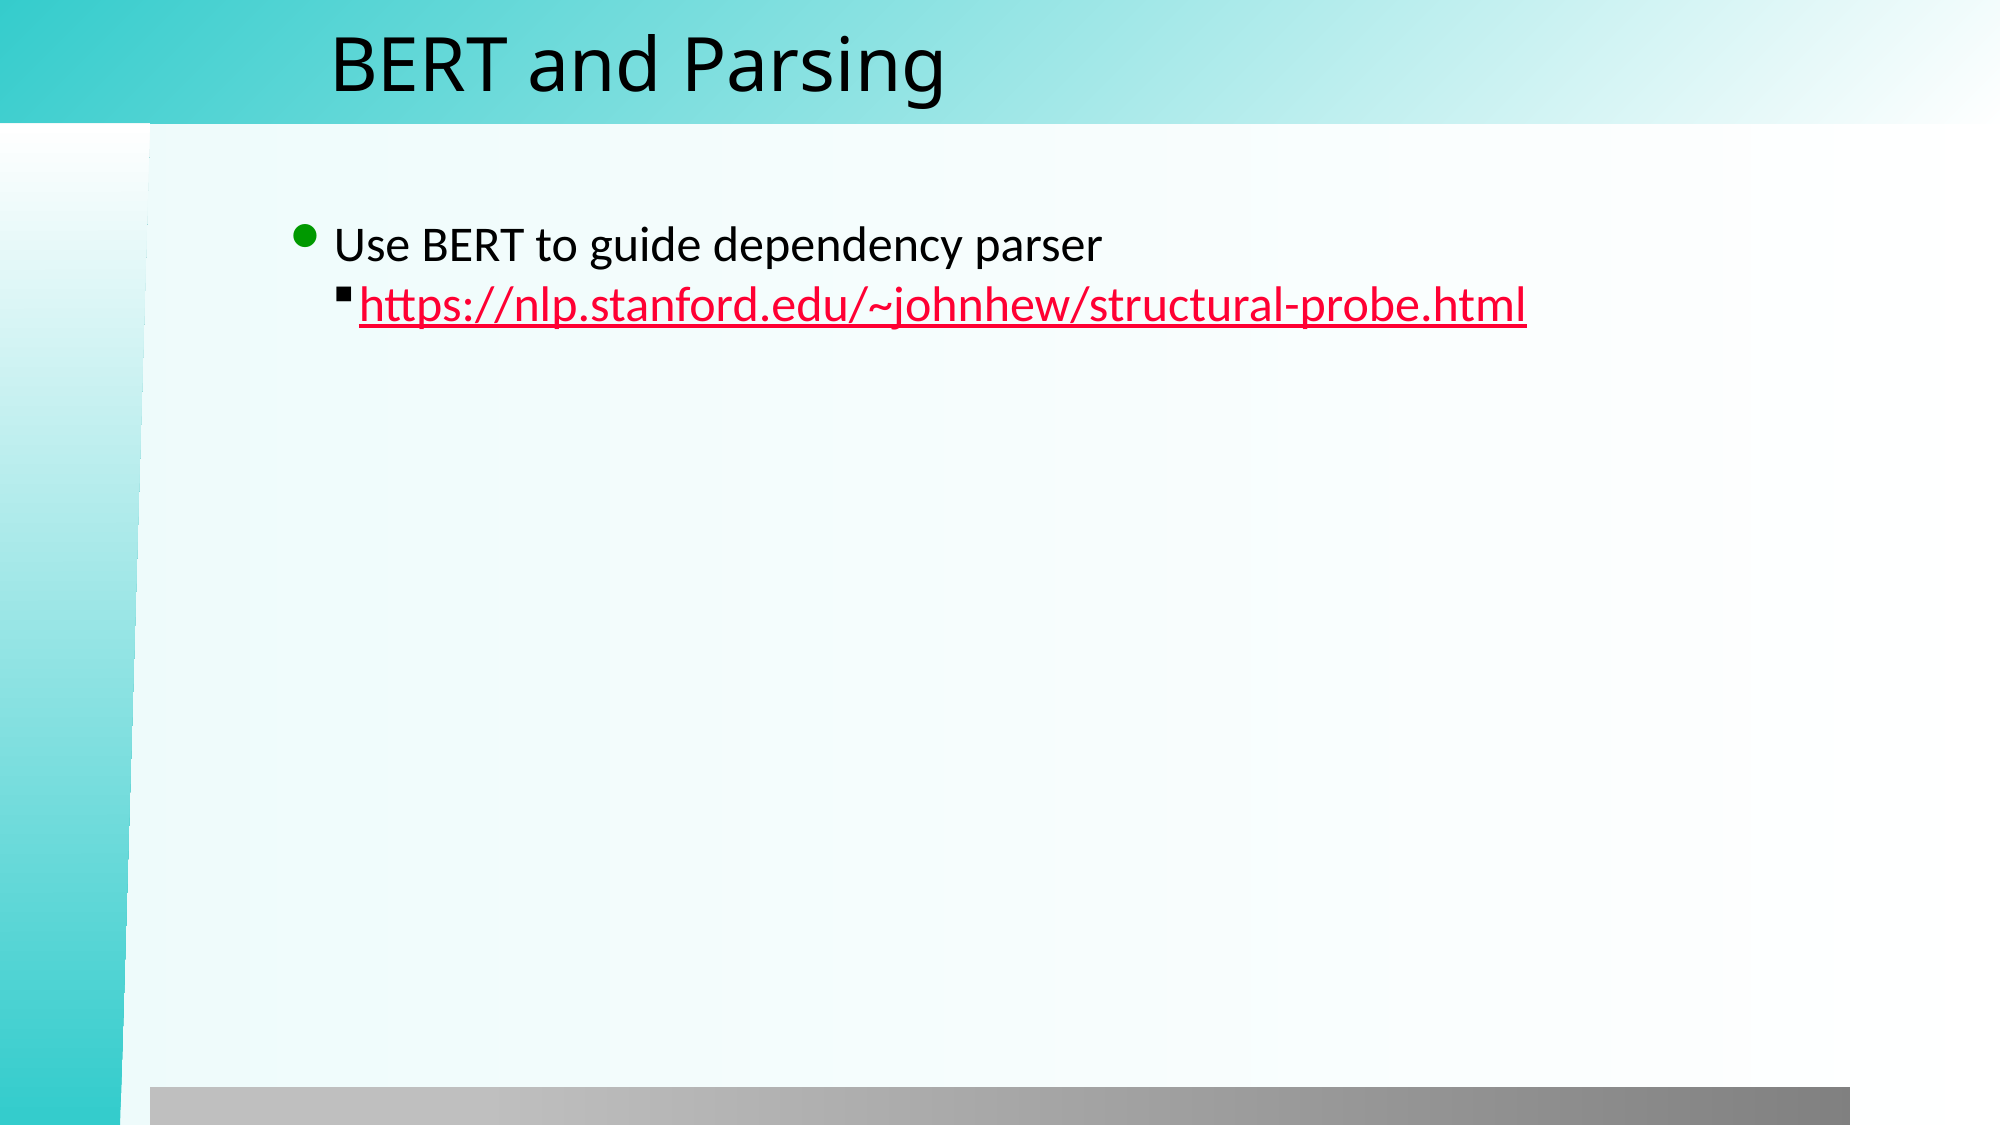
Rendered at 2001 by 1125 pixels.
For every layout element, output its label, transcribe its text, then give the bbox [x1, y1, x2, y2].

title BERT and Parsing [313, 0, 2000, 125]
list Use BERT to guide dependency parser https://nlp.stanford.edu/~johnhew/structural-probe.html [274, 203, 1851, 1073]
